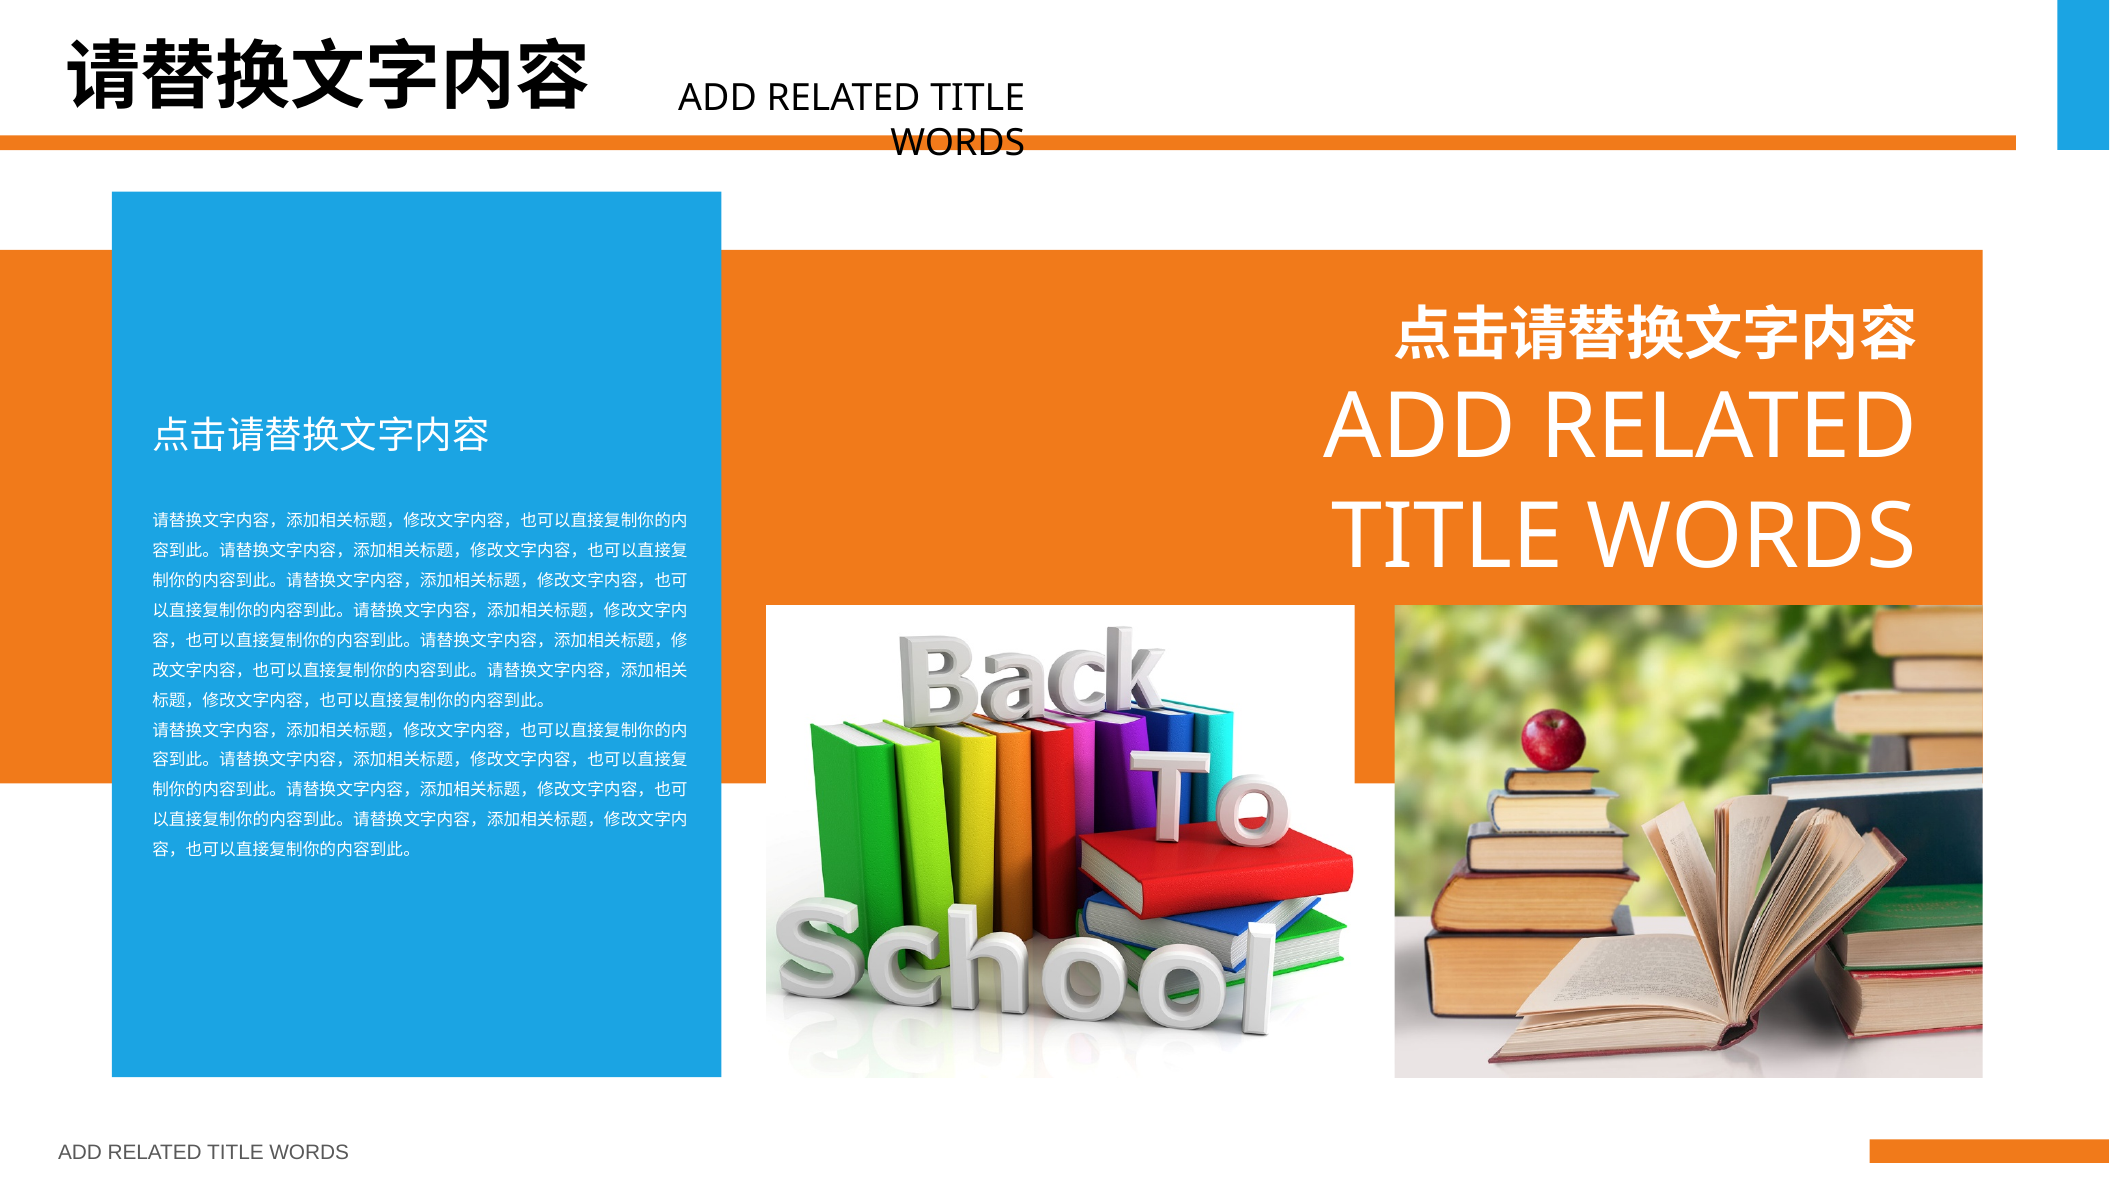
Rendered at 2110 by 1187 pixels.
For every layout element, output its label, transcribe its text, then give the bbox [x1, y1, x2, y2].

text_box 点击请替换文字内容 [152, 410, 542, 456]
text_box [1026, 134, 2017, 151]
text_box [1394, 604, 1984, 1078]
text_box ADD RELATED TITLE WORDS [42, 1130, 365, 1172]
text_box ADD RELATED TITLE WORDS [607, 73, 1026, 164]
text_box [722, 249, 1984, 785]
text_box [0, 249, 111, 785]
text_box 请替换文字内容 [65, 27, 812, 119]
text_box [1869, 1138, 2110, 1164]
text_box [0, 134, 607, 151]
text_box 点击请替换文字内容 ADD RELATED TITLE WORDS [1231, 296, 1918, 587]
text_box [2056, 0, 2110, 151]
text_box 请替换文字内容，添加相关标题，修改文字内容，也可以直接复制你的内容到此。请替换文字内容，添加相关标题，修改文字内容，也可以直接复制你的内容到此。请替换文字内容，添加相关标题，修改文字内容，也可以直接复制你的内容到此。请替换文字内容，添加相关标题，修改文字内容，也可以直接复制你的内容到此。请替换文字内容，添加相关标题，修改文字内容，也可以直接复制你的内容到此。请替换文字内容，添加相关标题，修改文字内容，也可以直接复制你的内容到此。 请替换文字内容，添加相关标题，修改文字内容，也可以直接复制你的内容到此。请替换文字内容，添加相关标题，修改文字内容，也可以直接复制你的内容到此。请替换文字内容，添加相关标题，修改文字内容，也可以直接复制你的内容到此。请替换文字内容，添加相关标题，修改文字内容，也可以直接复制你的内容到此。 [152, 499, 689, 860]
text_box [765, 604, 1356, 1078]
text_box [111, 191, 722, 1078]
